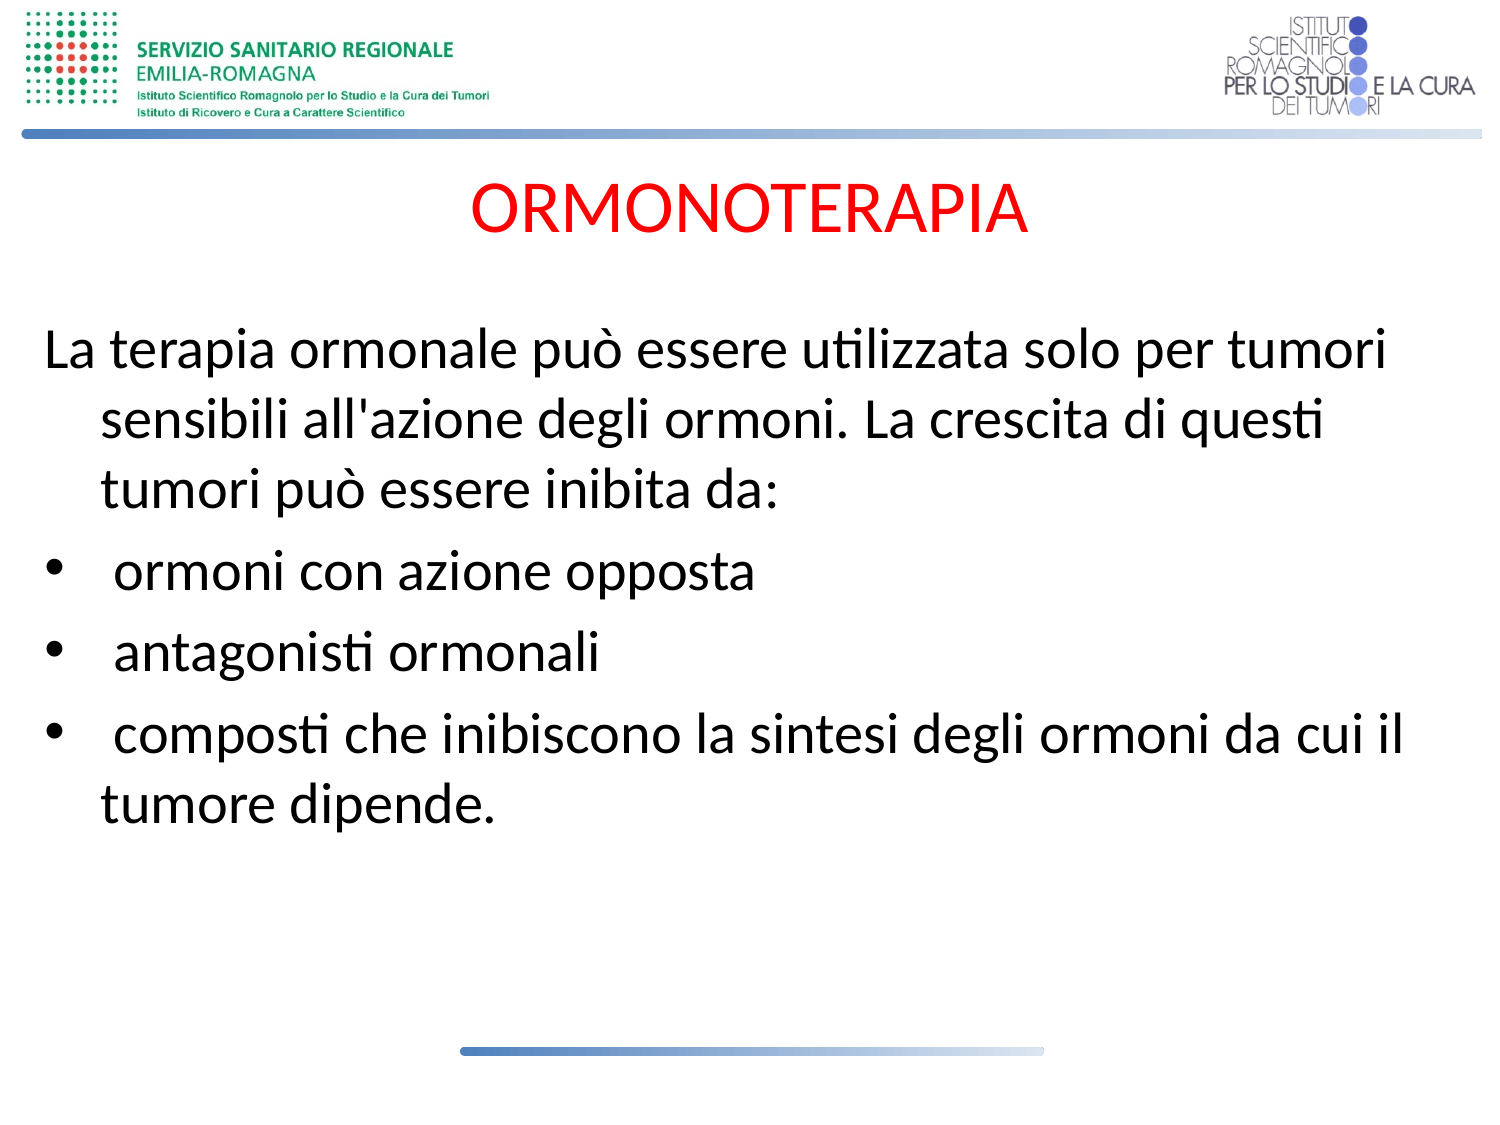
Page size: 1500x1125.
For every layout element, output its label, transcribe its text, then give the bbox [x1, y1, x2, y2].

list La terapia ormonale può essere utilizzata solo per tumori sensibili all'azione degli ormoni. La crescita di questi tumori può essere inibita da: ormoni con azione opposta antagonisti ormonali composti che inibiscono la sintesi degli ormoni da cui il tumore dipende. [29, 302, 1439, 1059]
picture [1222, 12, 1478, 119]
picture [15, 9, 498, 128]
title ORMONOTERAPIA [75, 149, 1425, 256]
